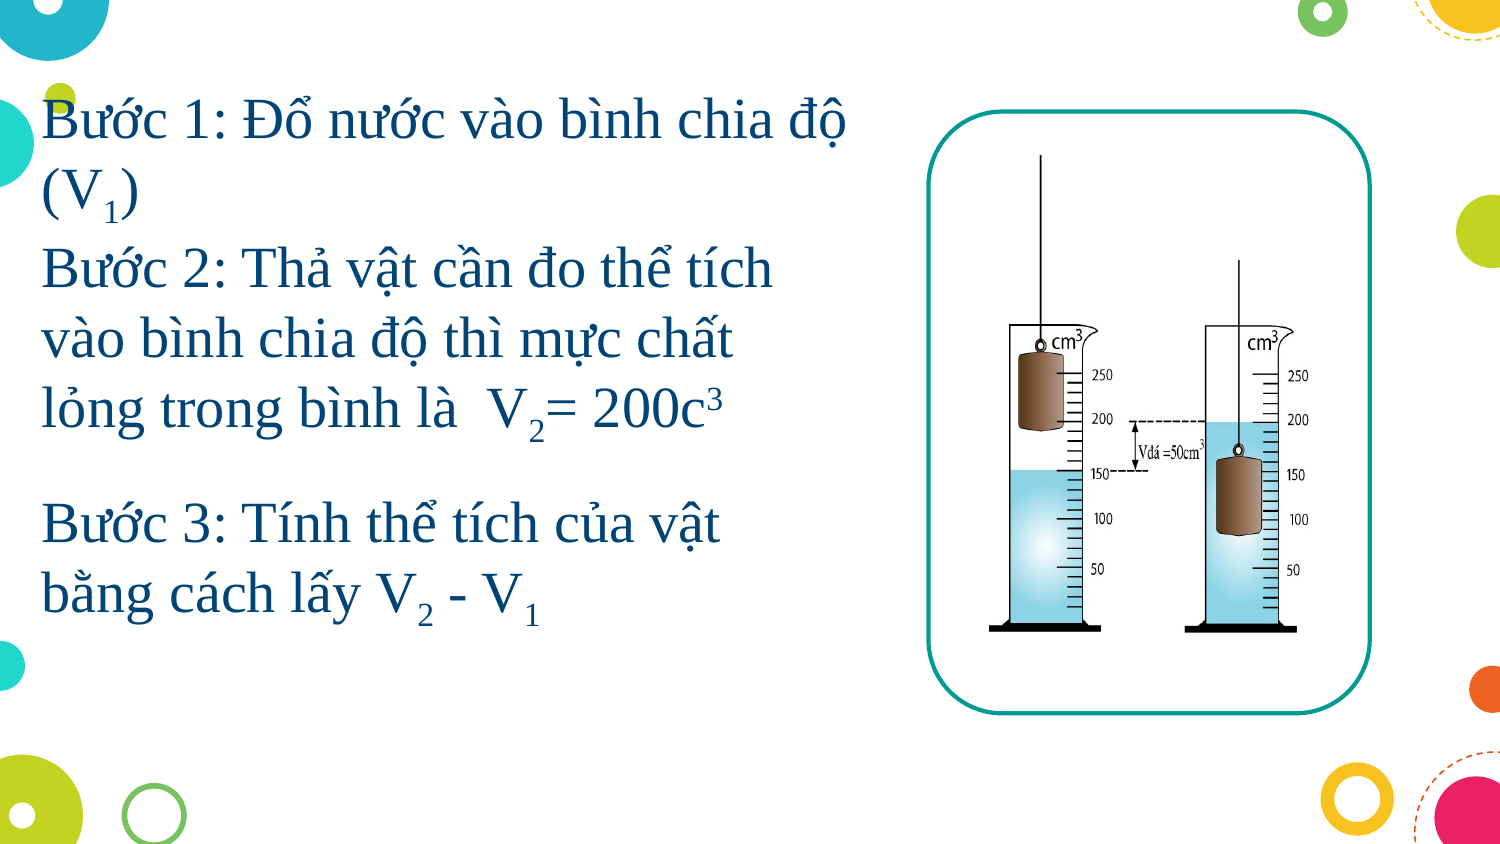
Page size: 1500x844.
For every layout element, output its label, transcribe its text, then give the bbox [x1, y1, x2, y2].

picture [989, 155, 1309, 634]
text_box Bước 1: Đổ nước vào bình chia độ (V1) [26, 73, 929, 238]
text_box [926, 109, 1372, 716]
text_box Bước 2: Thả vật cần đo thể tích vào bình chia độ thì mực chất lỏng trong bình là V2= 200c3 [26, 221, 852, 457]
text_box Bước 3: Tính thể tích của vật bằng cách lấy V2 - V1 [26, 476, 852, 641]
